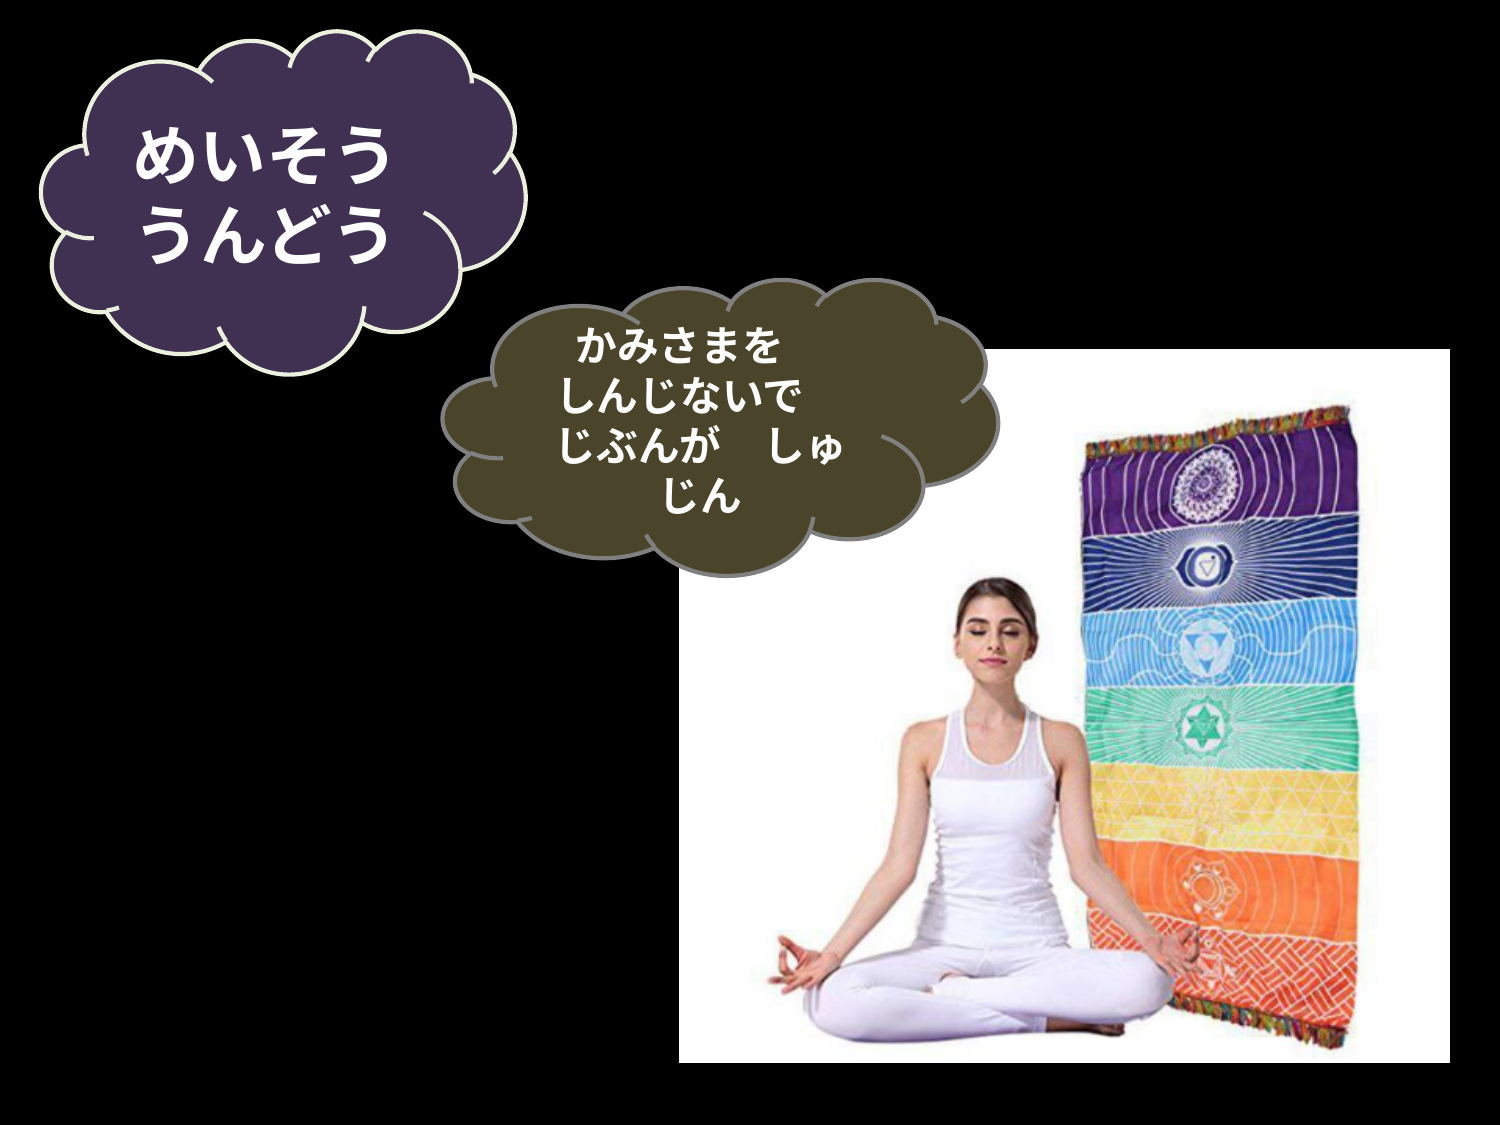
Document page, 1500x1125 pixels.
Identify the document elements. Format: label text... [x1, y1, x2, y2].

picture [678, 349, 1450, 1063]
text_box めいそう うんどう [38, 29, 528, 377]
text_box かみさまを しんじないで じぶんが しゅじん [440, 277, 984, 565]
